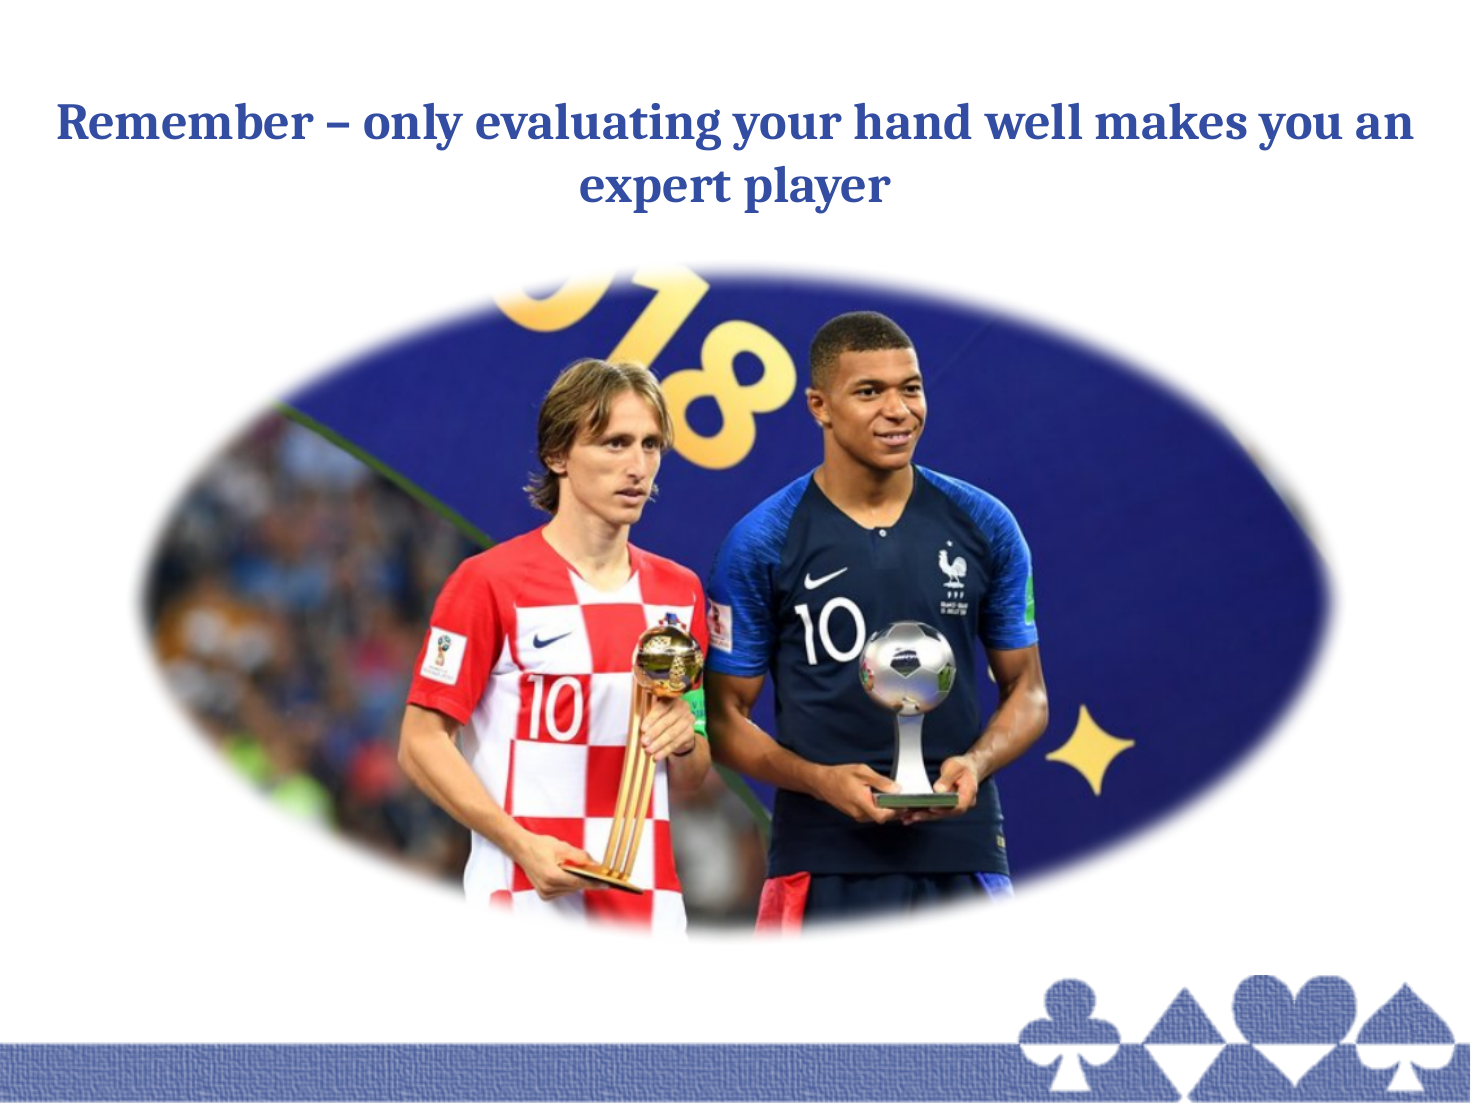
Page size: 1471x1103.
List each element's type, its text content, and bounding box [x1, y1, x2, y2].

picture [123, 258, 1350, 947]
title Remember – only evaluating your hand well makes you an expert player [28, 86, 1443, 214]
